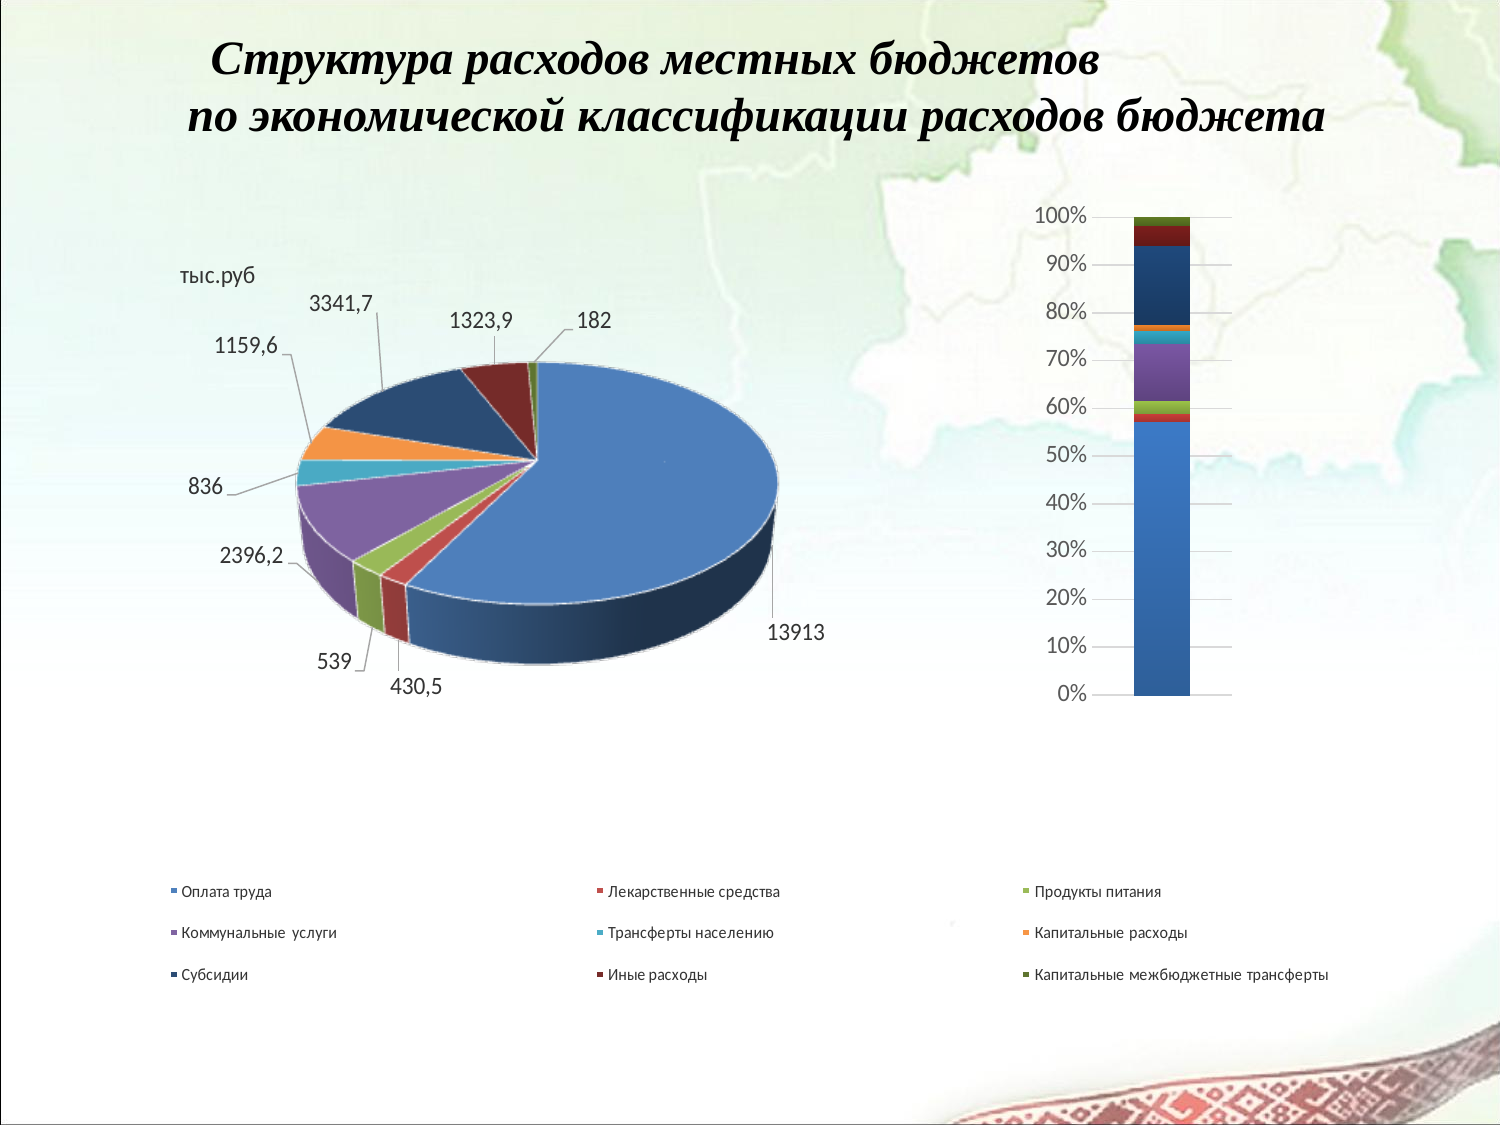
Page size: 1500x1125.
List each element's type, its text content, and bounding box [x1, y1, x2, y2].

picture [0, 0, 1500, 1125]
chart [1033, 196, 1282, 740]
title Структура расходов местных бюджетов по экономической классификации расходов бюджета [76, 42, 1427, 183]
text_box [52, 222, 1437, 1017]
